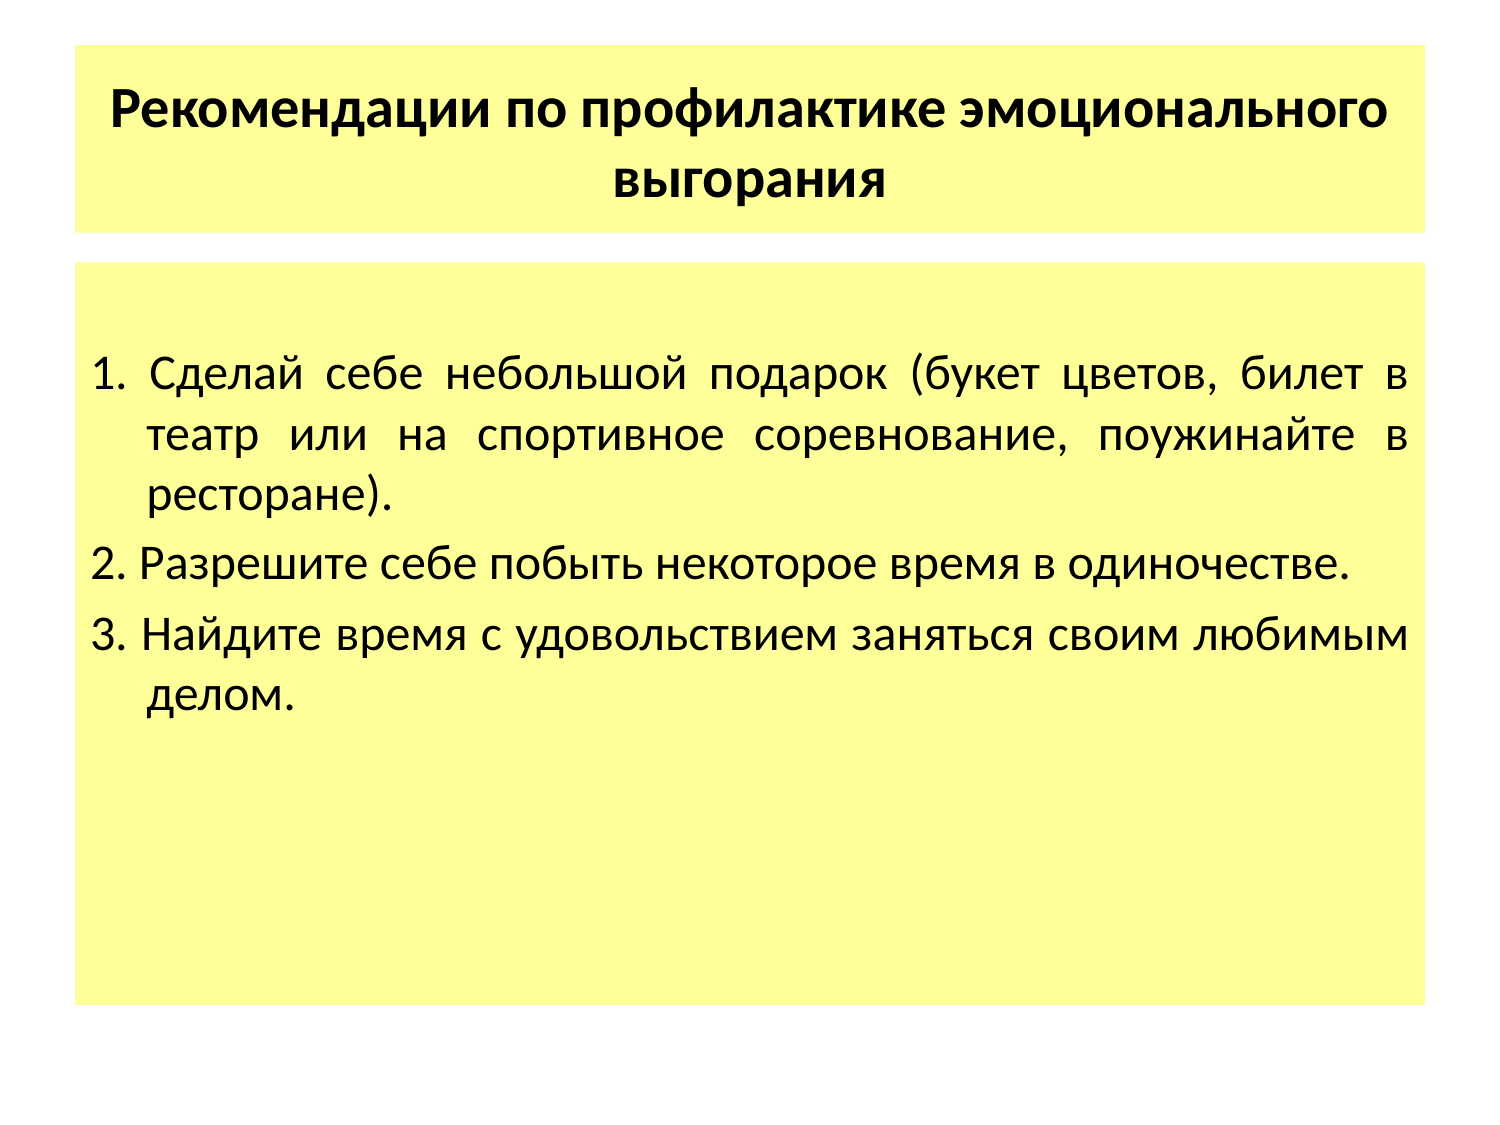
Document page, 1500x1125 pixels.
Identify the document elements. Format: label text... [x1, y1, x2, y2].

list 1. Сделай себе небольшой подарок (букет цветов, билет в театр или на спортивное соревнование, поужинайте в ресторане). 2. Разрешите себе побыть некоторое время в одиночестве. 3. Найдите время с удовольствием заняться своим любимым делом. [75, 262, 1425, 1005]
title Рекомендации по профилактике эмоционального выгорания [75, 45, 1425, 233]
